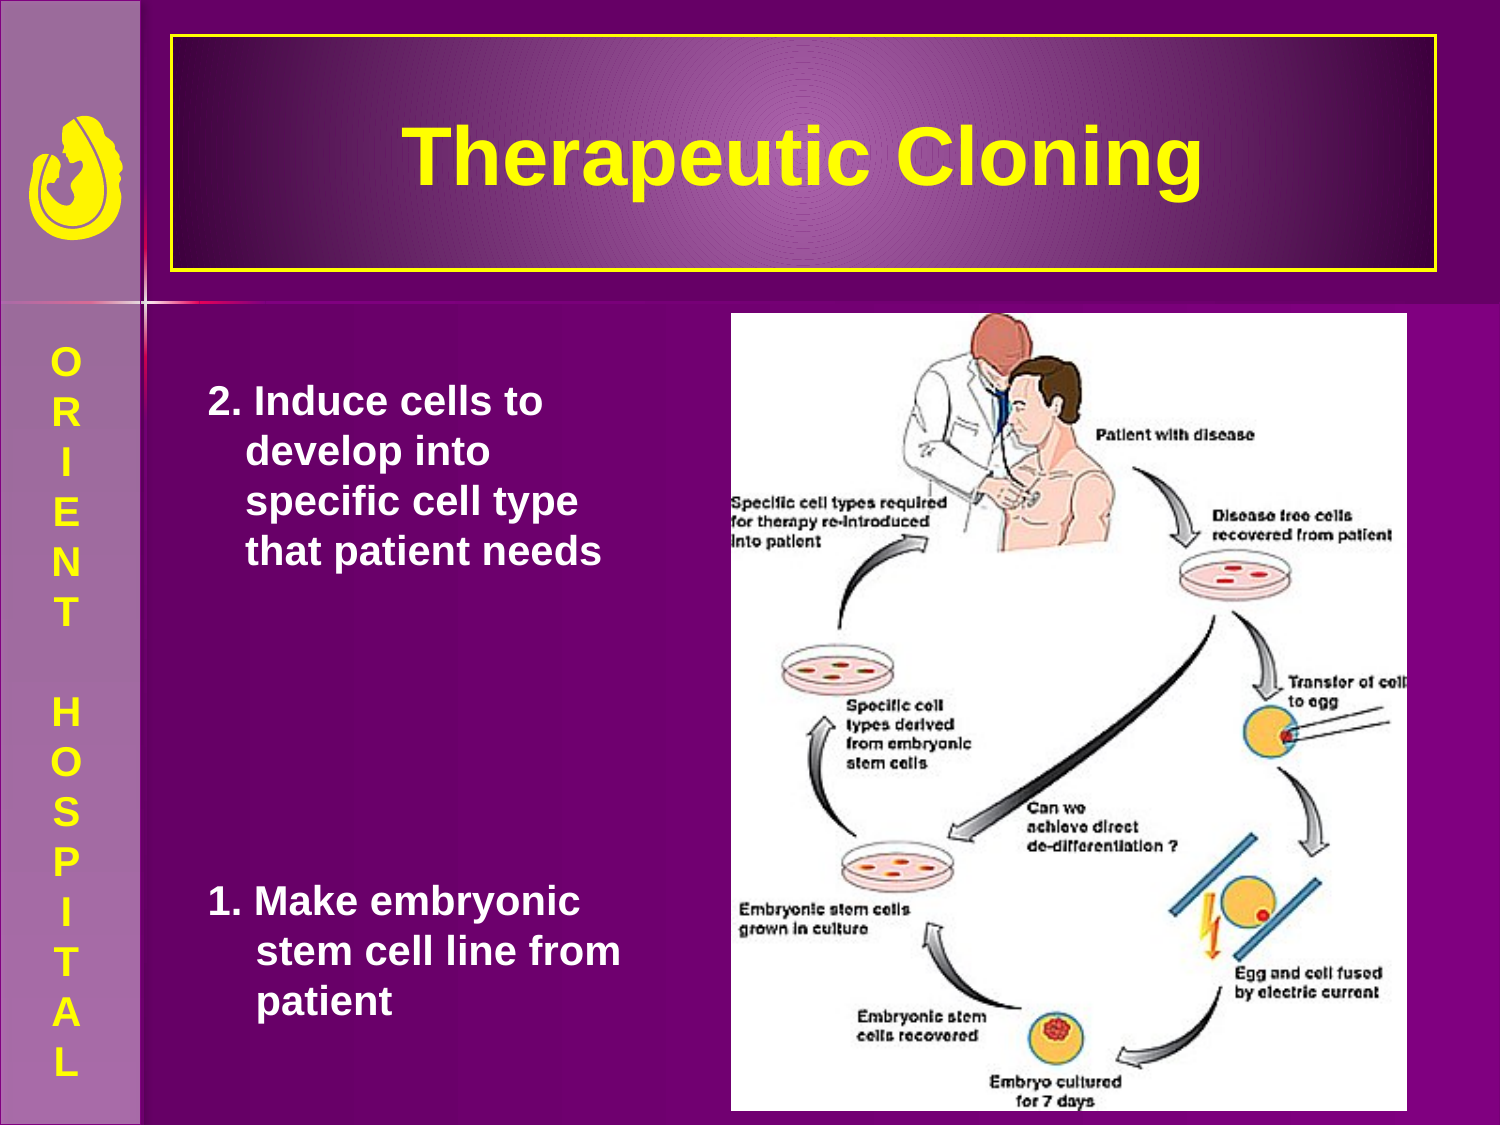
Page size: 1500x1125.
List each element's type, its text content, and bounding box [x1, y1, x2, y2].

title Therapeutic Cloning [170, 34, 1436, 271]
text_box 2. Induce cells to develop into specific cell type that patient needs [192, 366, 656, 581]
picture [730, 313, 1407, 1112]
text_box 1. Make embryonic stem cell line from patient [192, 866, 656, 1031]
